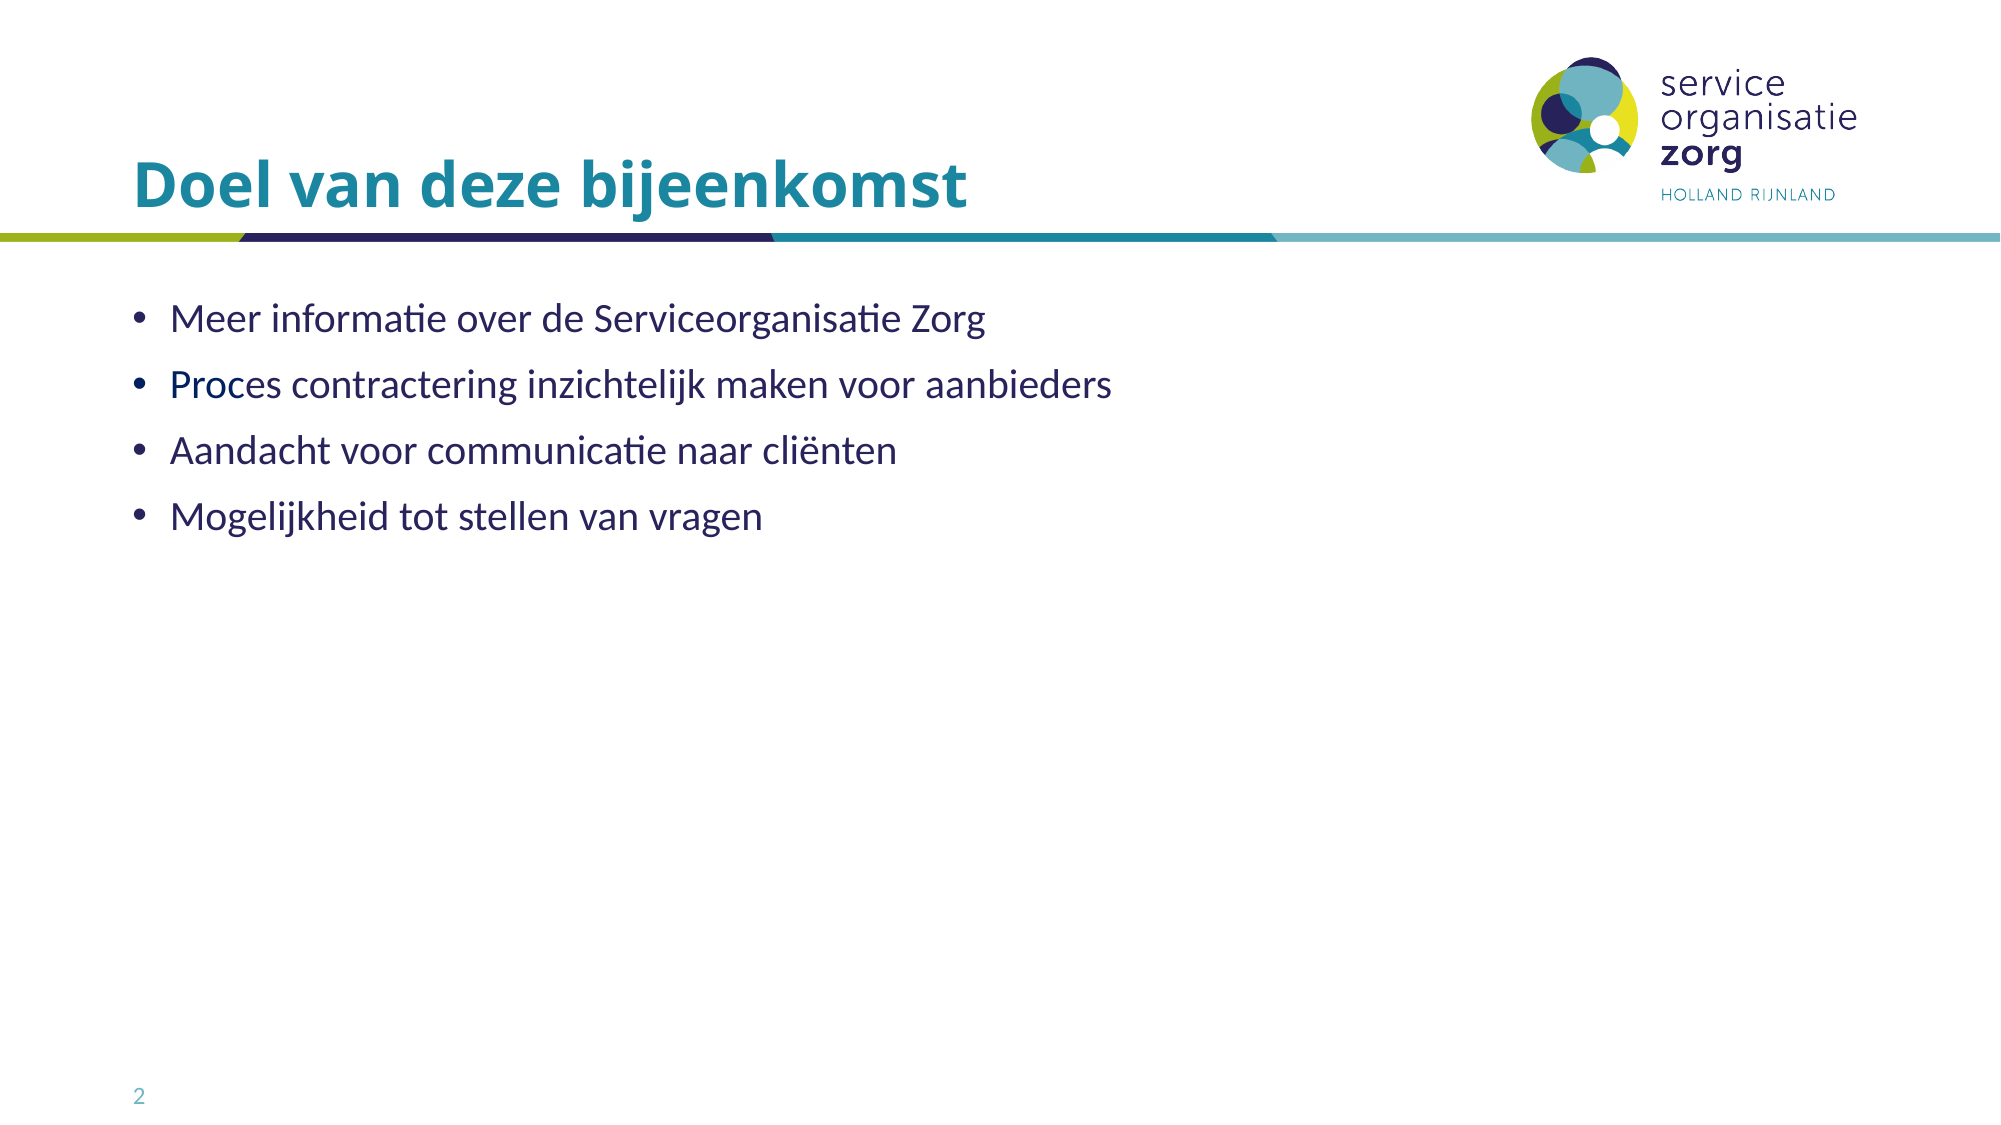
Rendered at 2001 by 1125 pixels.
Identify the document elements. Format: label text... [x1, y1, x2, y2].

picture [0, 233, 2001, 242]
list Meer informatie over de Serviceorganisatie Zorg Proces contractering inzichtelijk maken voor aanbieders Aandacht voor communicatie naar cliënten Mogelijkheid tot stellen van vragen [132, 297, 1862, 1033]
title Doel van deze bijeenkomst [132, 0, 1501, 221]
slide_number 2 [132, 1065, 213, 1125]
picture [1527, 53, 1862, 205]
